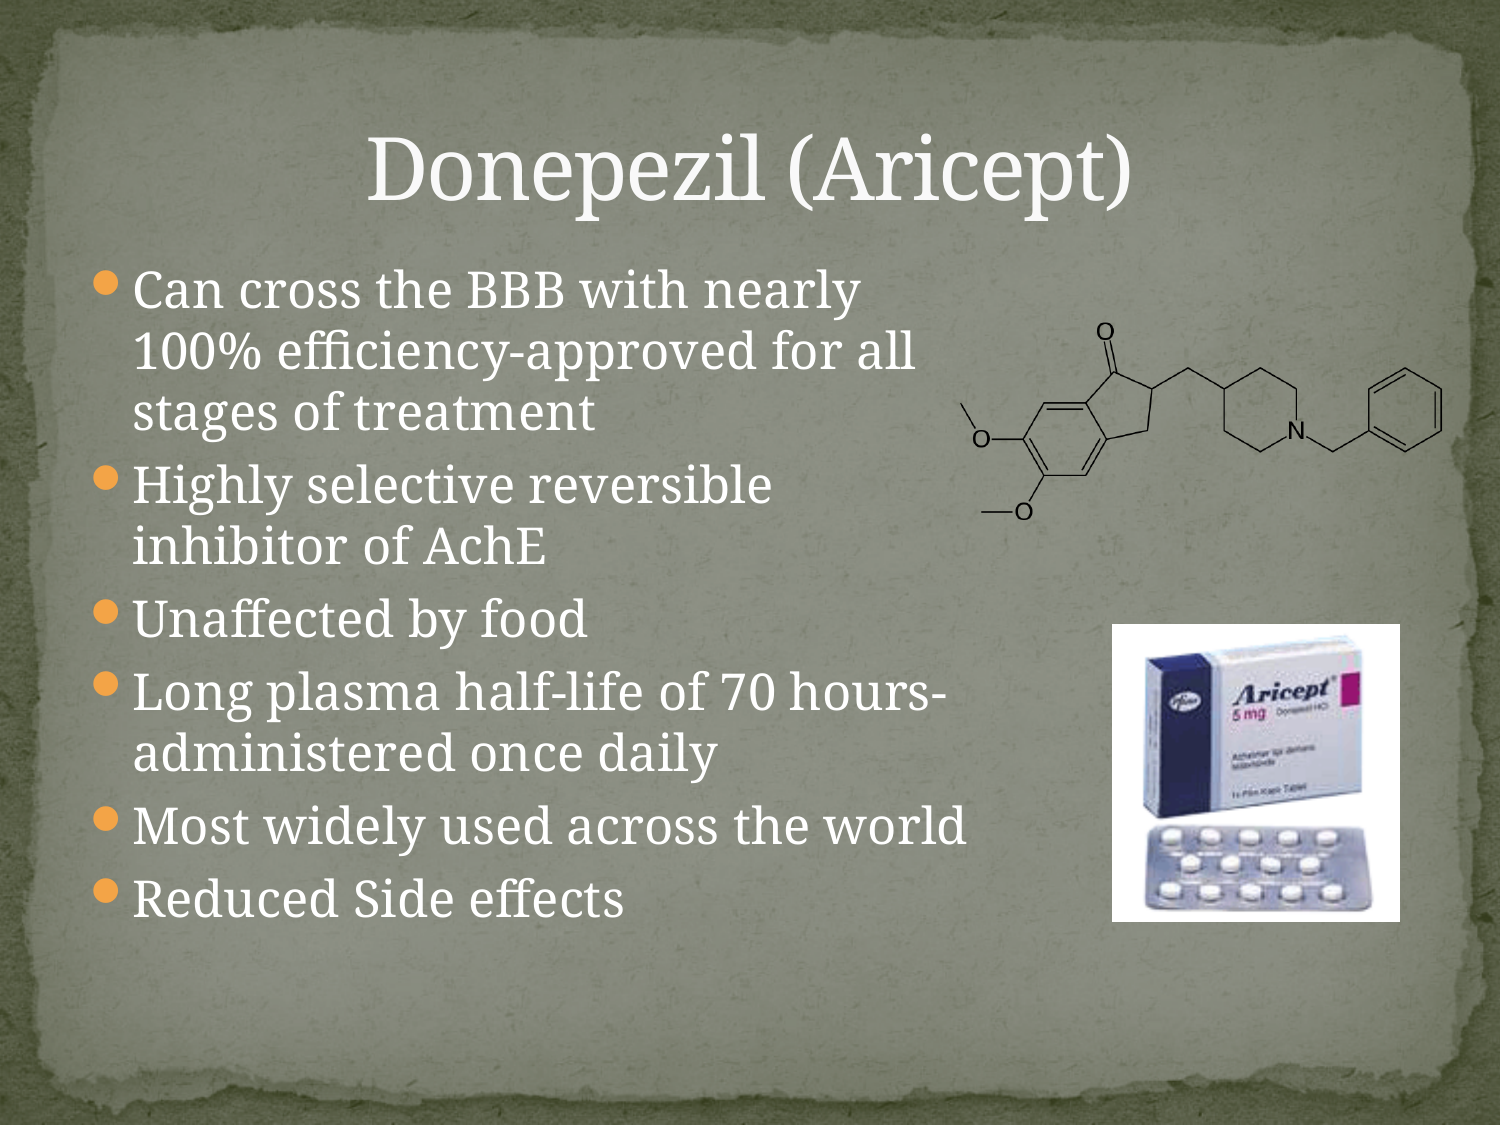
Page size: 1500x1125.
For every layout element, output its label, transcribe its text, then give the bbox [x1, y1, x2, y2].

title Donepezil (Aricept) [74, 24, 1425, 225]
picture [950, 312, 1451, 530]
list Can cross the BBB with nearly 100% efficiency-approved for all stages of treatment Highly selective reversible inhibitor of AchE Unaffected by food Long plasma half-life of 70 hours-administered once daily Most widely used across the world Reduced Side effects [75, 249, 988, 1000]
picture [1112, 624, 1400, 922]
